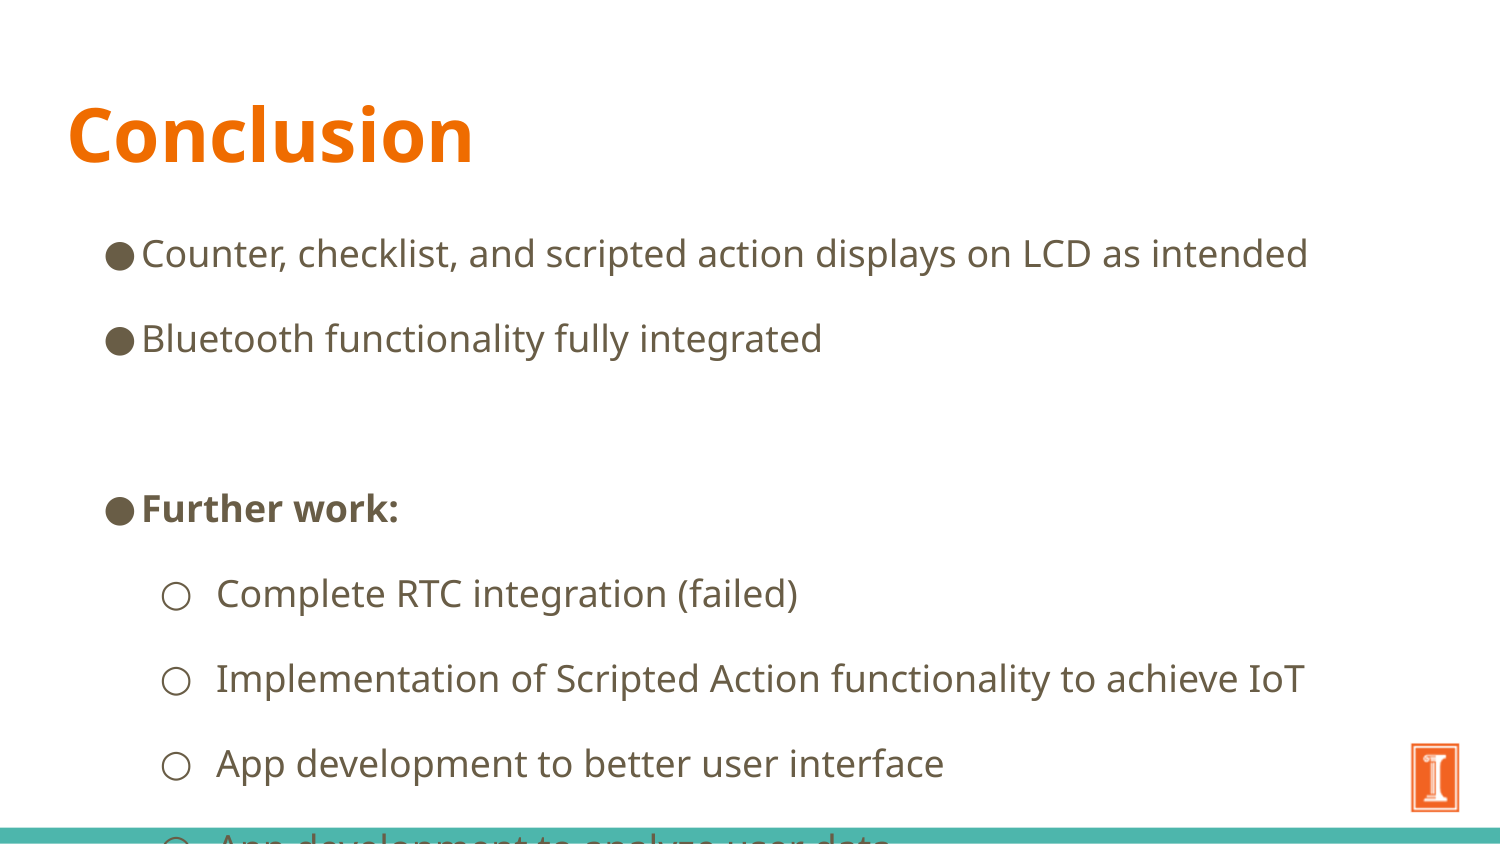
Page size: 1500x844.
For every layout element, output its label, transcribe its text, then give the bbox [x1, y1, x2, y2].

list Counter, checklist, and scripted action displays on LCD as intended Bluetooth functionality fully integrated Further work: Complete RTC integration (failed) Implementation of Scripted Action functionality to achieve IoT App development to better user interface App development to analyze user data [51, 207, 1449, 750]
picture [1410, 742, 1461, 814]
title Conclusion [51, 72, 1449, 189]
